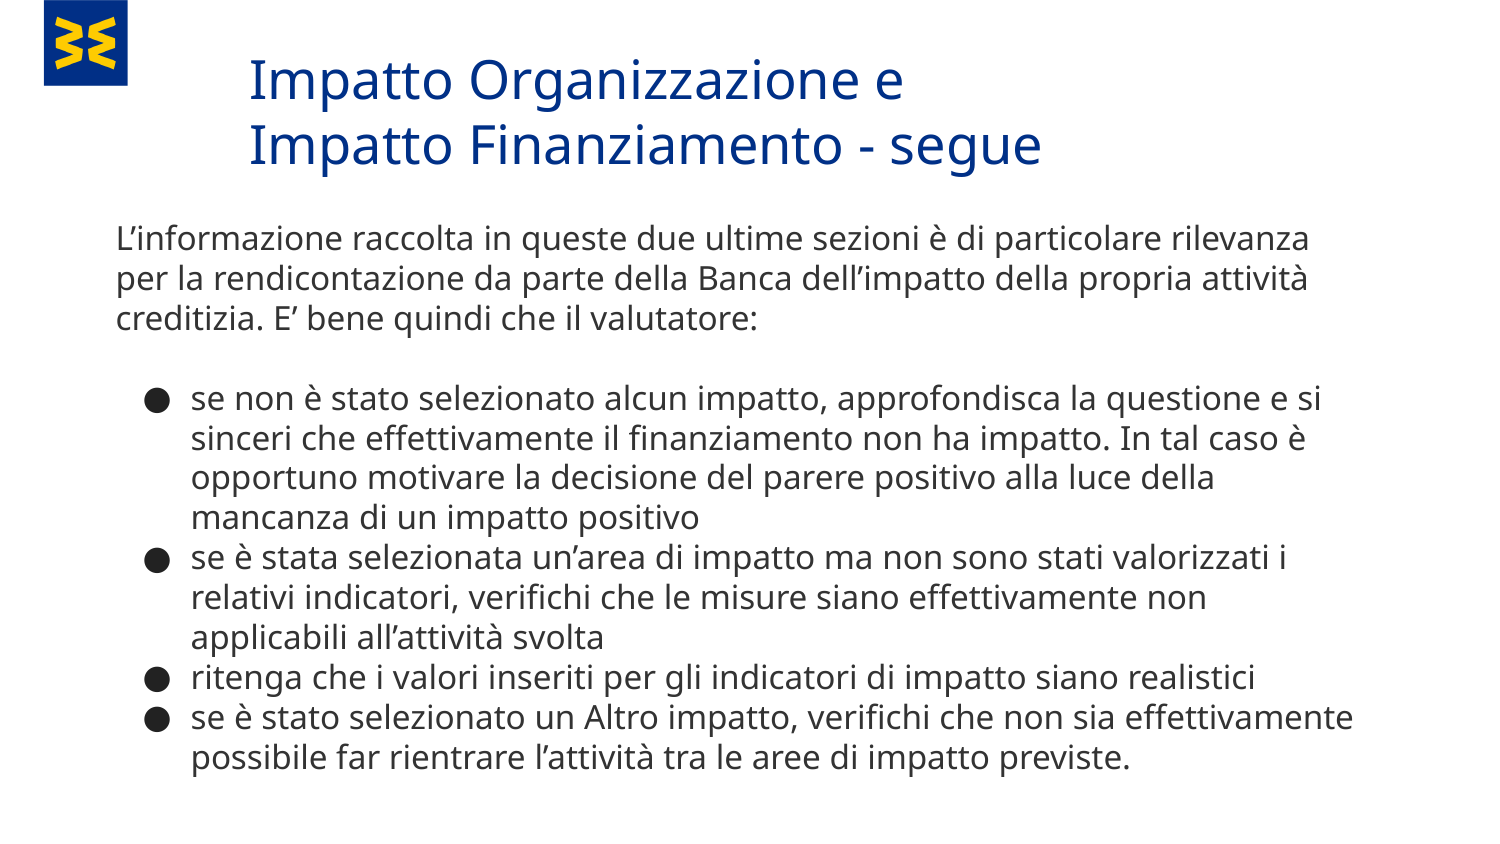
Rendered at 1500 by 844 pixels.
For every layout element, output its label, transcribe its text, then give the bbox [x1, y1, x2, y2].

text_box Impatto Organizzazione e Impatto Finanziamento - segue [243, 39, 1257, 182]
picture [43, 0, 129, 86]
text_box L’informazione raccolta in queste due ultime sezioni è di particolare rilevanza per la rendicontazione da parte della Banca dell’impatto della propria attività creditizia. E’ bene quindi che il valutatore: se non è stato selezionato alcun impatto, approfondisca la questione e si sinceri che effettivamente il finanziamento non ha impatto. In tal caso è opportuno motivare la decisione del parere positivo alla luce della mancanza di un impatto positivo se è stata selezionata un’area di impatto ma non sono stati valorizzati i relativi indicatori, verifichi che le misure siano effettivamente non applicabili all’attività svolta ritenga che i valori inseriti per gli indicatori di impatto siano realistici se è stato selezionato un Altro impatto, verifichi che non sia effettivamente possibile far rientrare l’attività tra le aree di impatto previste. [109, 211, 1378, 799]
